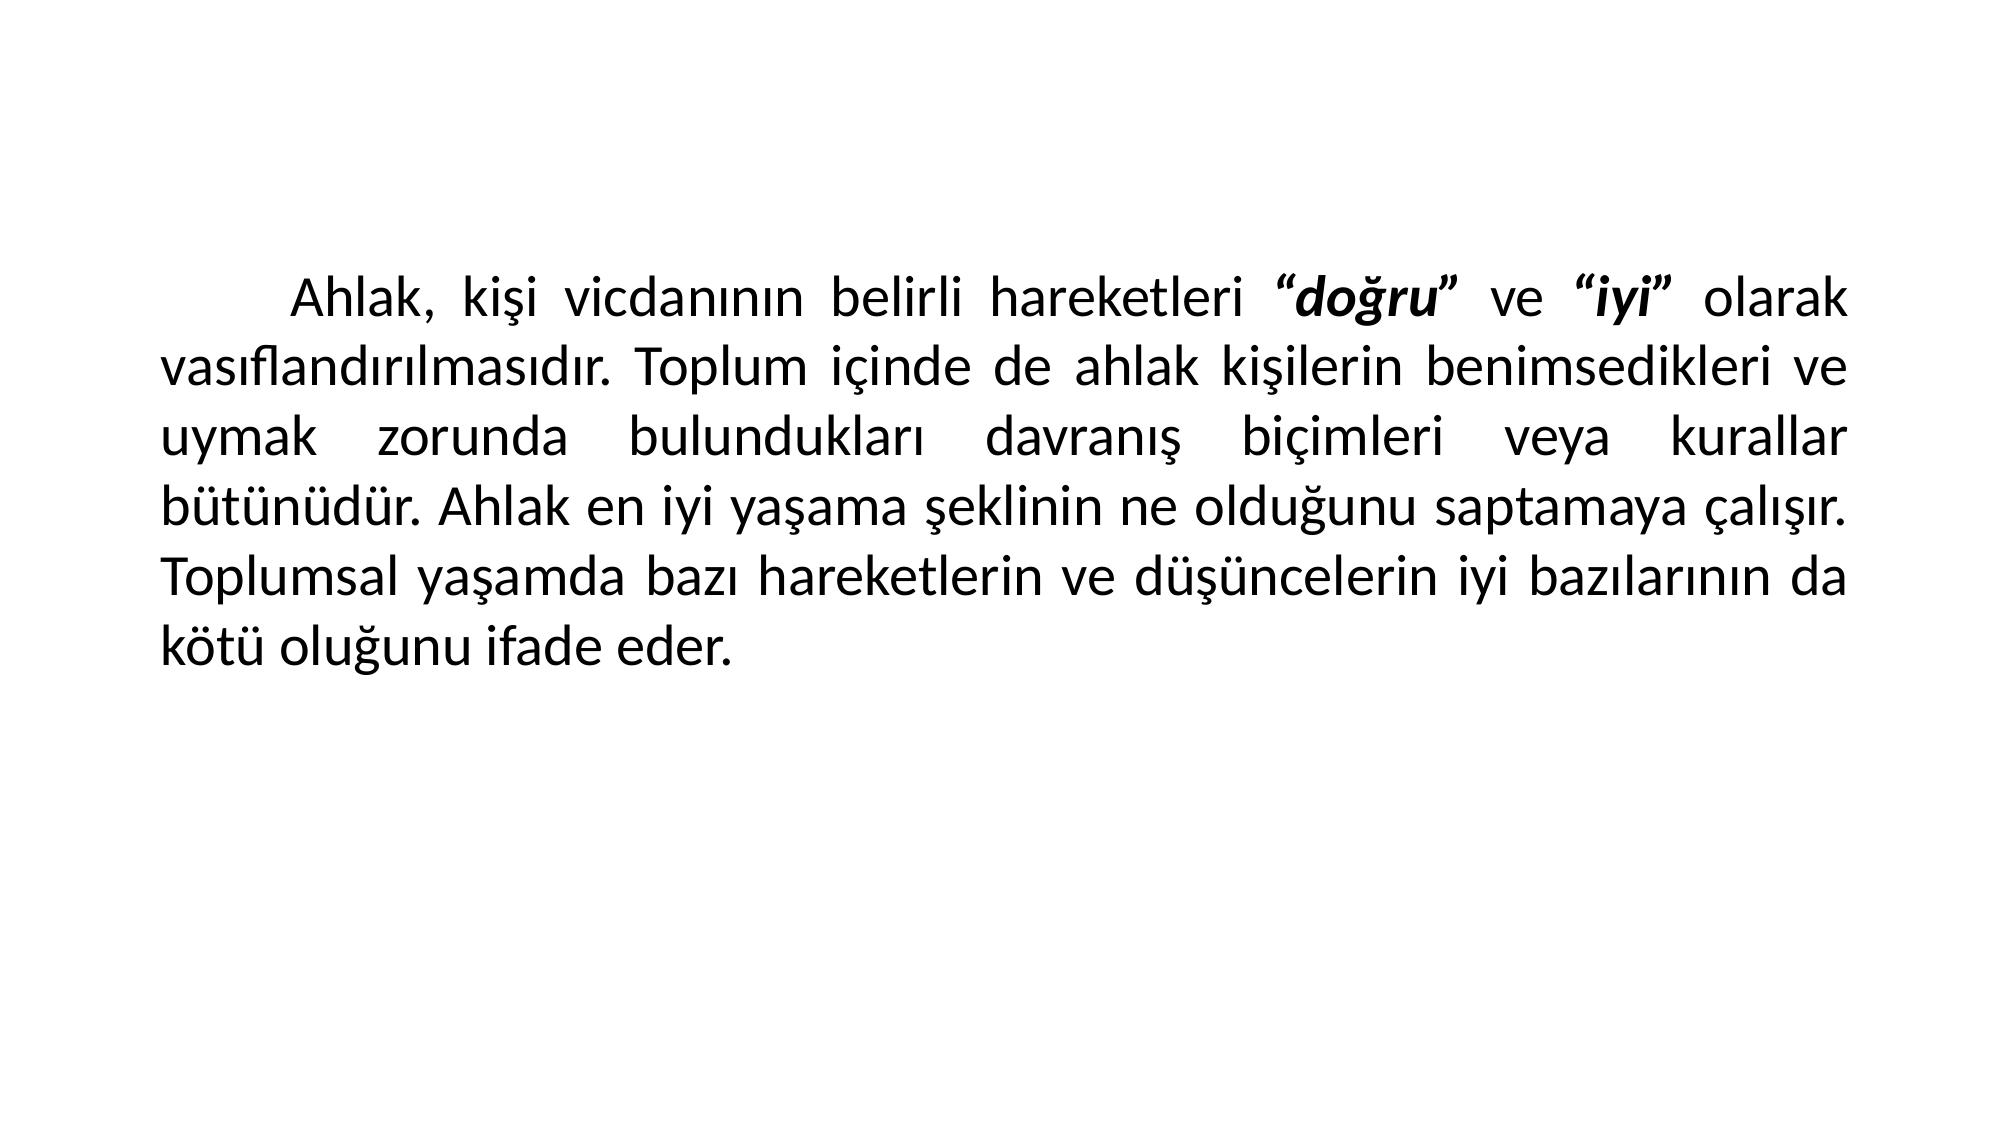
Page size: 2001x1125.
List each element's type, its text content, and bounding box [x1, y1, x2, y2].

text_box Ahlak, kişi vicdanının belirli hareketleri “doğru” ve “iyi” olarak vasıflandırılmasıdır. Toplum içinde de ahlak kişilerin benimsedikleri ve uymak zorunda bulundukları davranış biçimleri veya kurallar bütünüdür. Ahlak en iyi yaşama şeklinin ne olduğunu saptamaya çalışır. Toplumsal yaşamda bazı hareketlerin ve düşüncelerin iyi bazılarının da kötü oluğunu ifade eder. [145, 250, 1864, 685]
